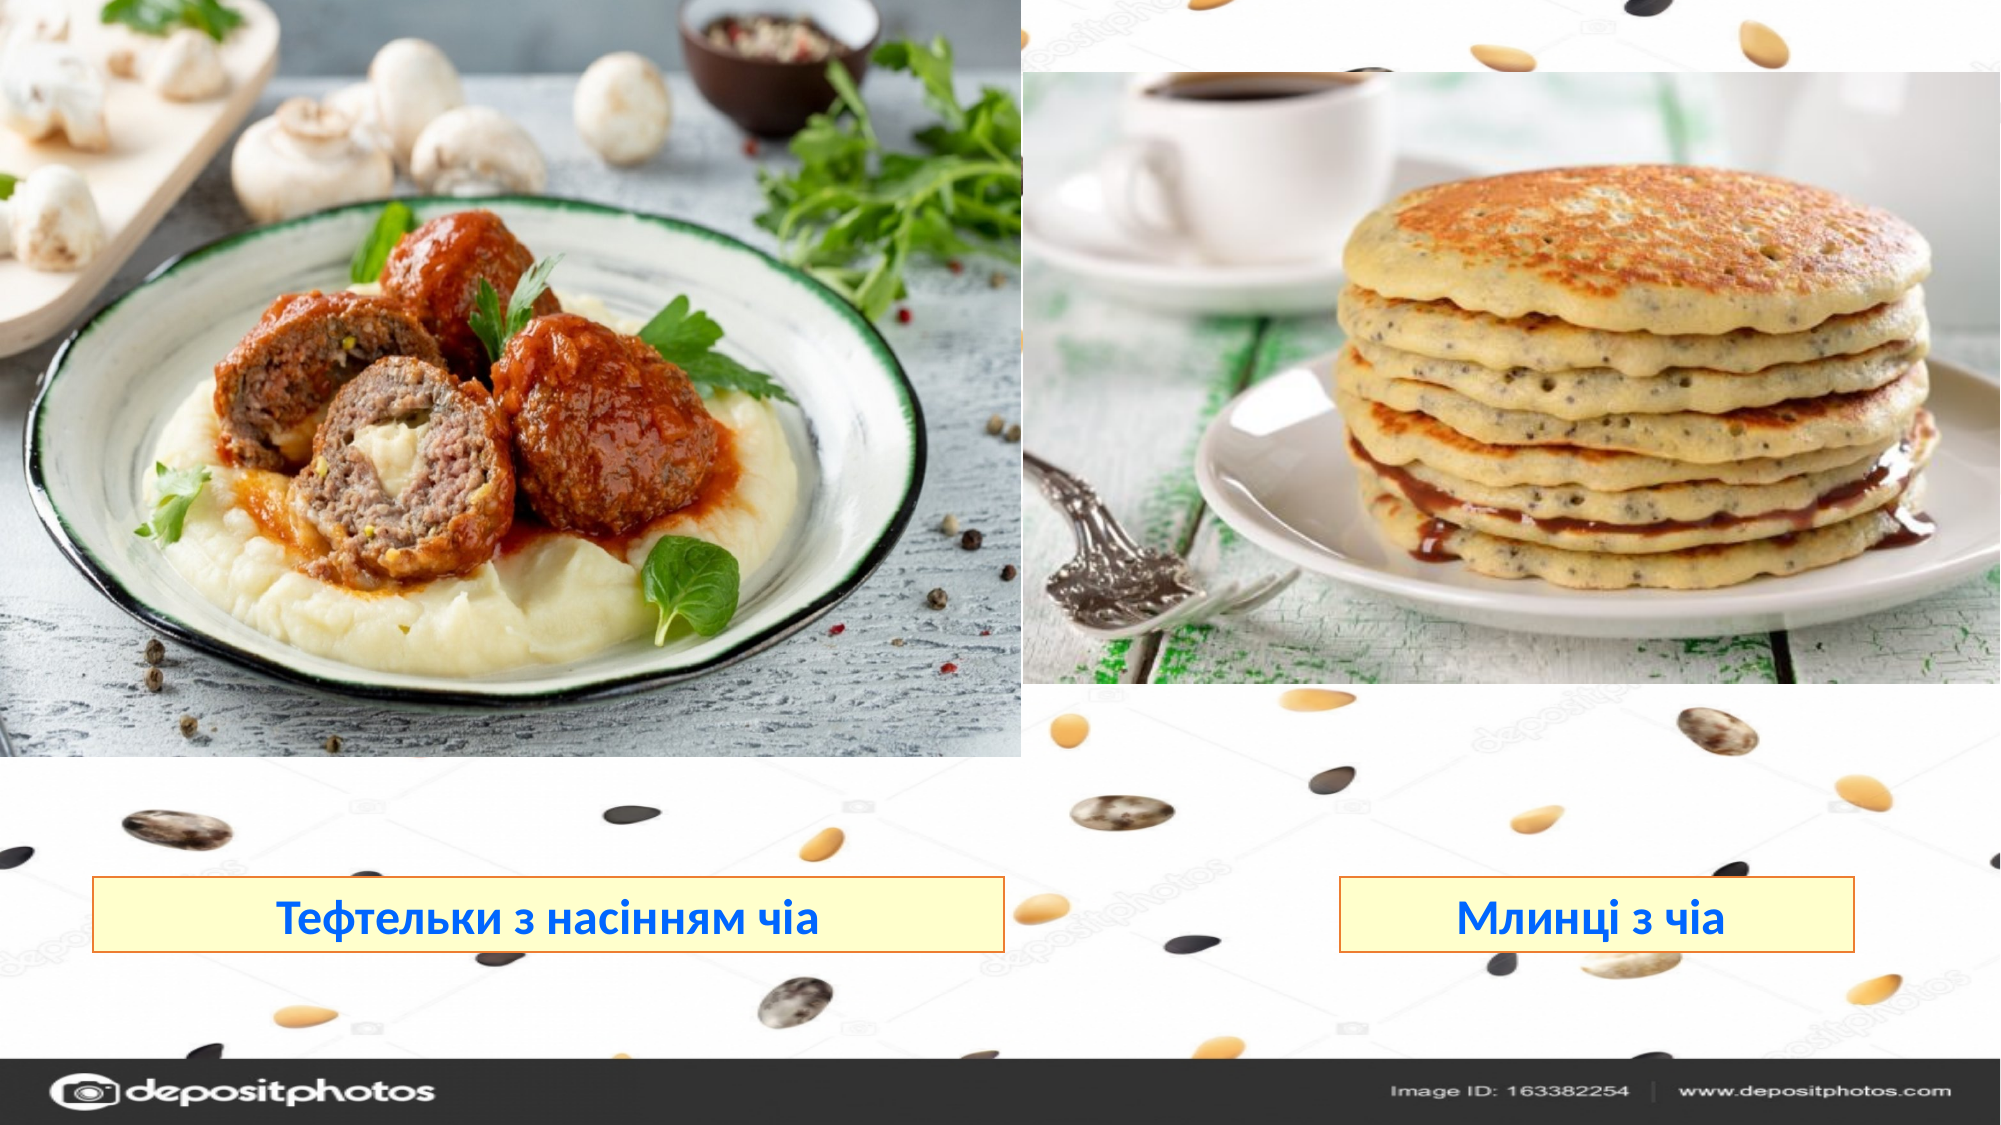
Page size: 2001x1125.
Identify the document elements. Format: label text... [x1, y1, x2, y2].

text_box Млинці з чіа [1339, 876, 1855, 953]
text_box Тефтельки з насінням чіа [92, 876, 1005, 953]
picture [0, 0, 2001, 1125]
